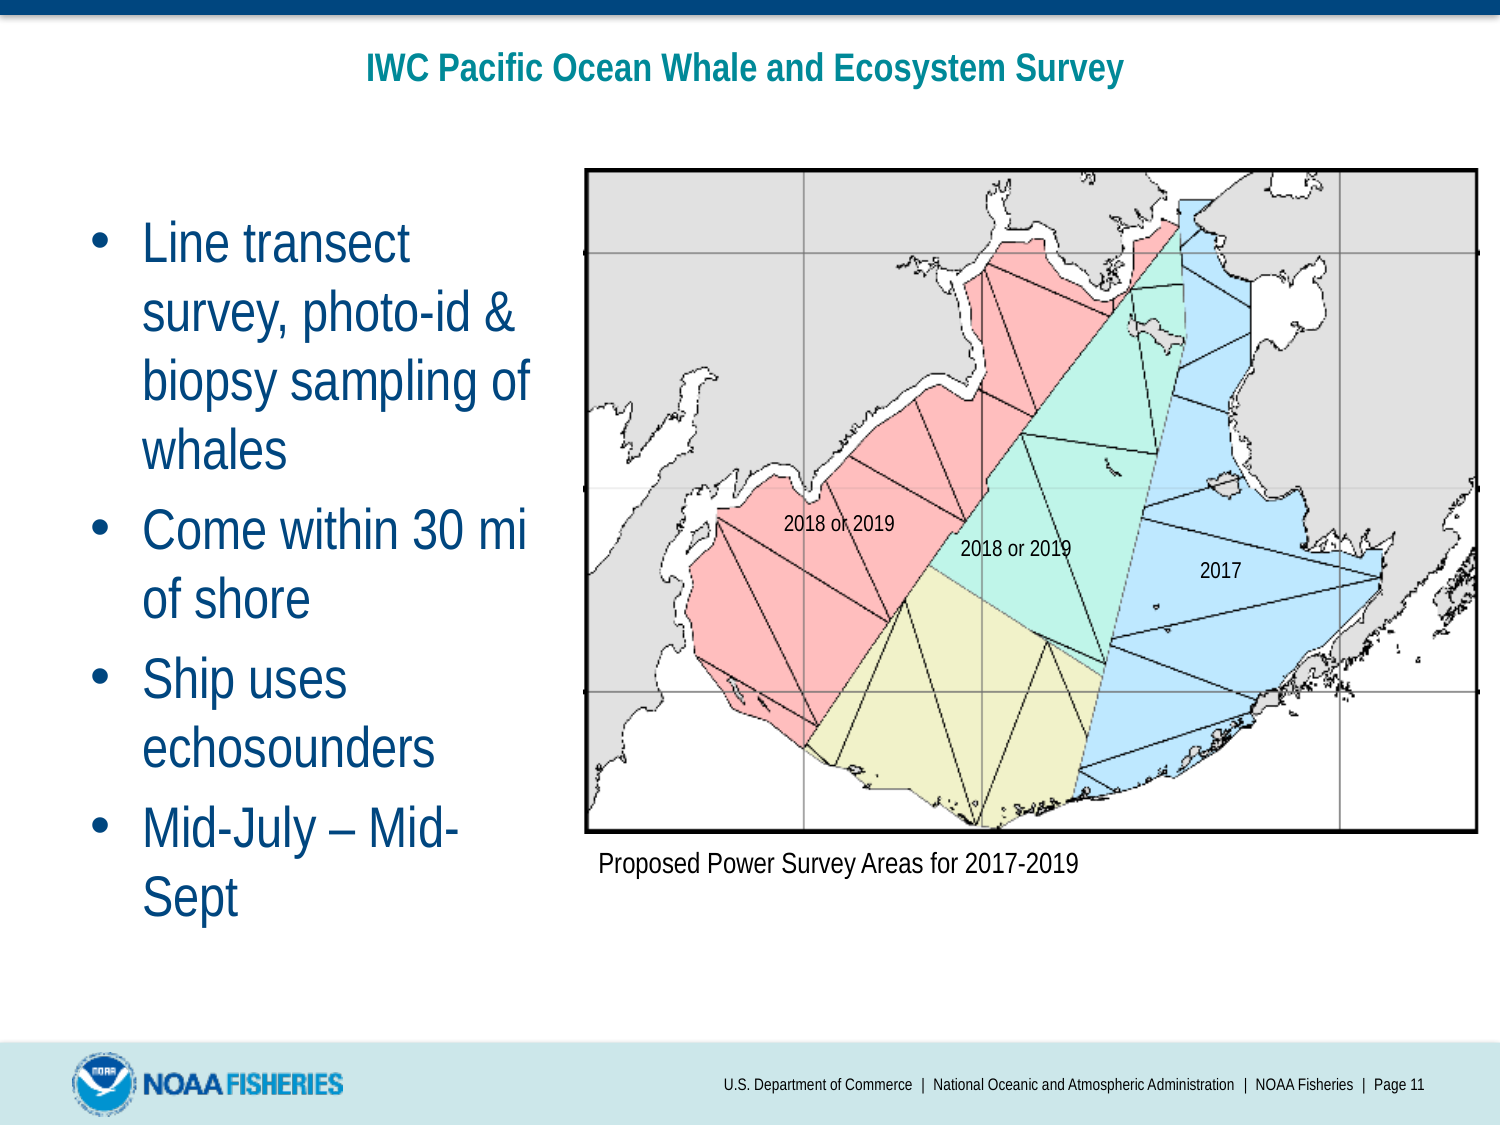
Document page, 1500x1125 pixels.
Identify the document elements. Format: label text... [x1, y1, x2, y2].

text_box Proposed Power Survey Areas for 2017-2019 [583, 842, 1303, 887]
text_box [583, 168, 1480, 834]
slide_number U.S. Department of Commerce | National Oceanic and Atmospheric Administration | NOAA Fisheries | Page 11 [375, 1042, 1425, 1125]
picture [72, 1052, 343, 1117]
title IWC Pacific Ocean Whale and Ecosystem Survey [0, 34, 1500, 145]
list Line transect survey, photo-id & biopsy sampling of whales Come within 30 mi of shore Ship uses echosounders Mid-July – Mid-Sept [75, 198, 550, 941]
